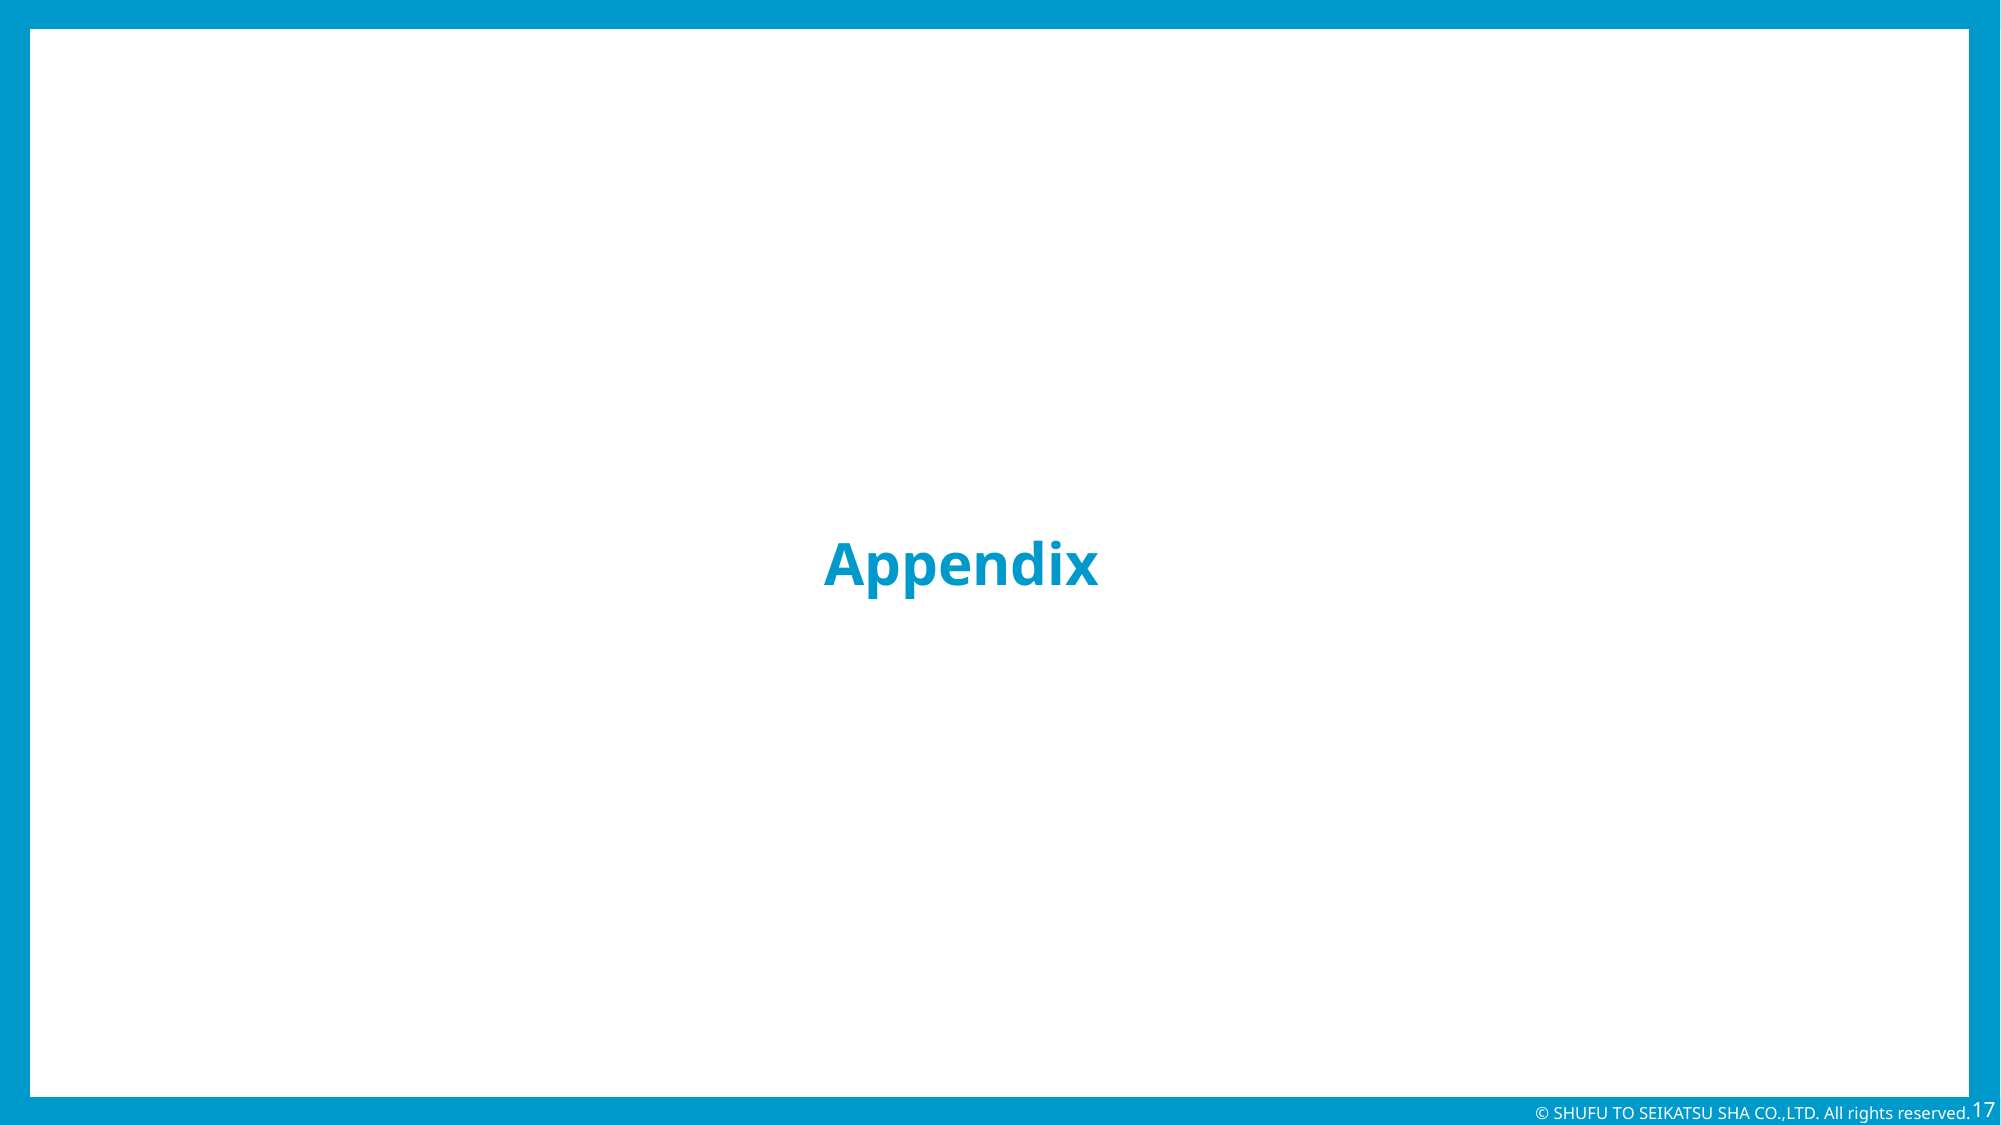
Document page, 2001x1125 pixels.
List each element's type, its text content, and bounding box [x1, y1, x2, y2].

slide_number 17 [1953, 1090, 2000, 1095]
text_box © SHUFU TO SEIKATSU SHA CO.,LTD. All rights reserved. [1520, 1095, 2000, 1125]
text_box Appendix [809, 519, 1220, 605]
